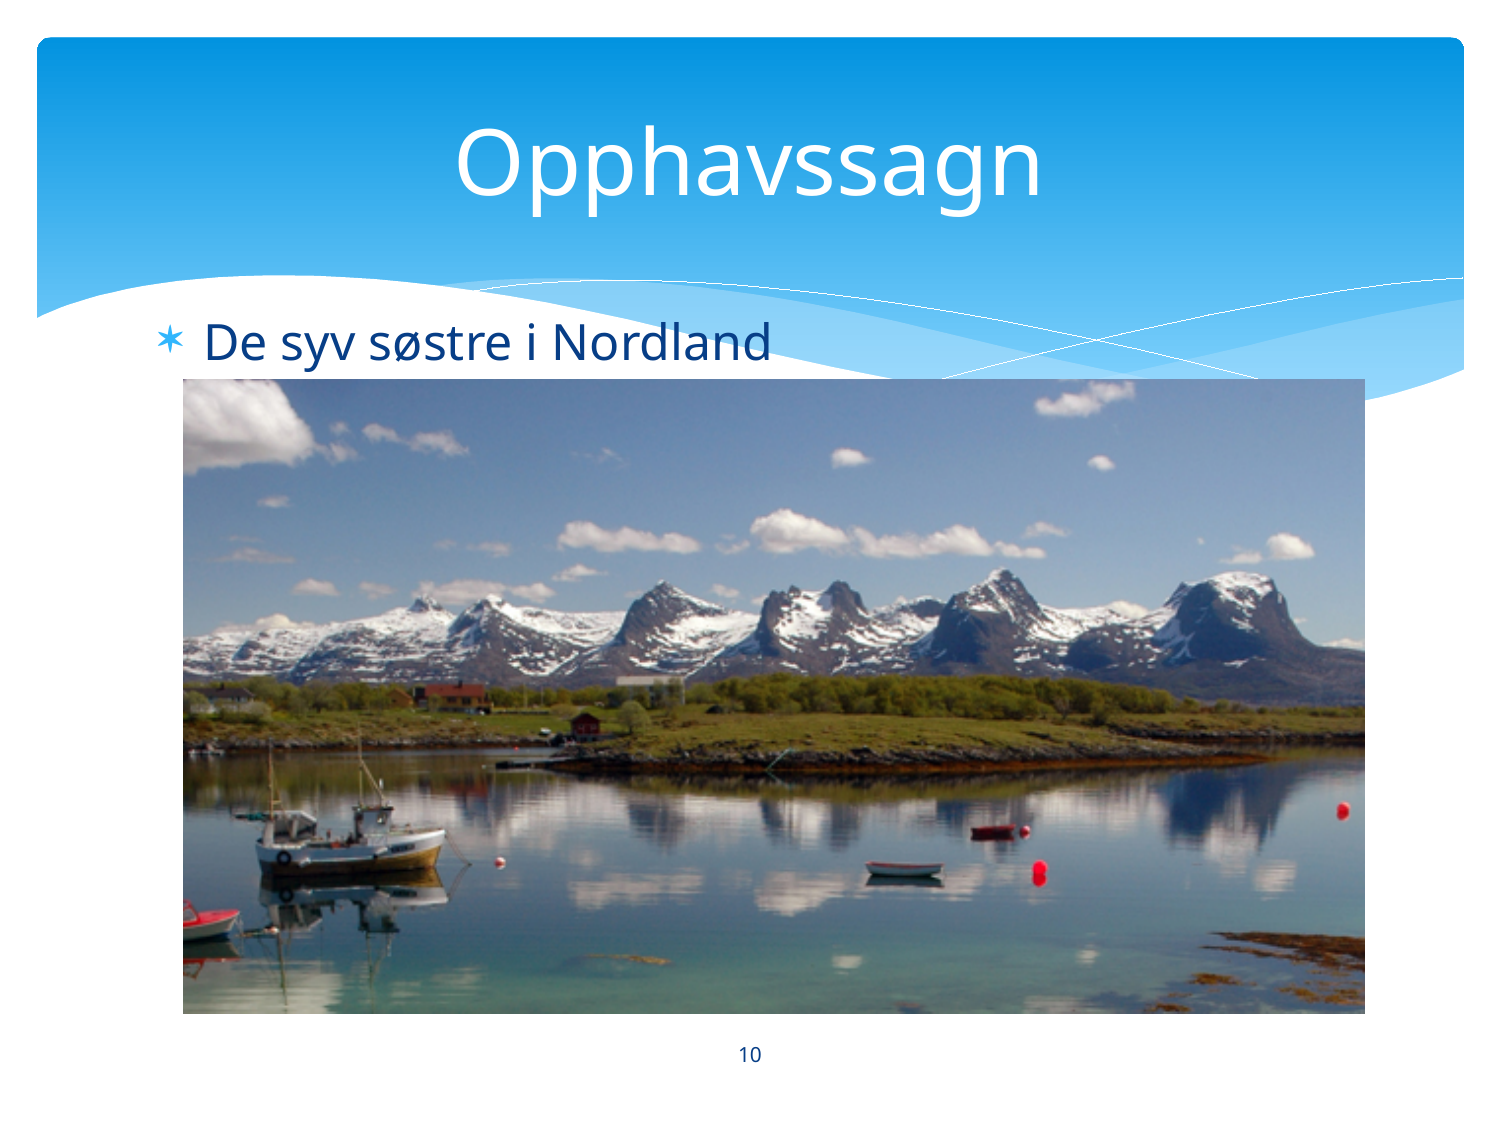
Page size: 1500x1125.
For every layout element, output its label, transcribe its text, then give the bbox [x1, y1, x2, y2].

slide_number 10 [654, 1025, 846, 1086]
picture [182, 379, 1365, 1015]
list De syv søstre i Nordland [143, 302, 1359, 1005]
title Opphavssagn [75, 55, 1425, 261]
